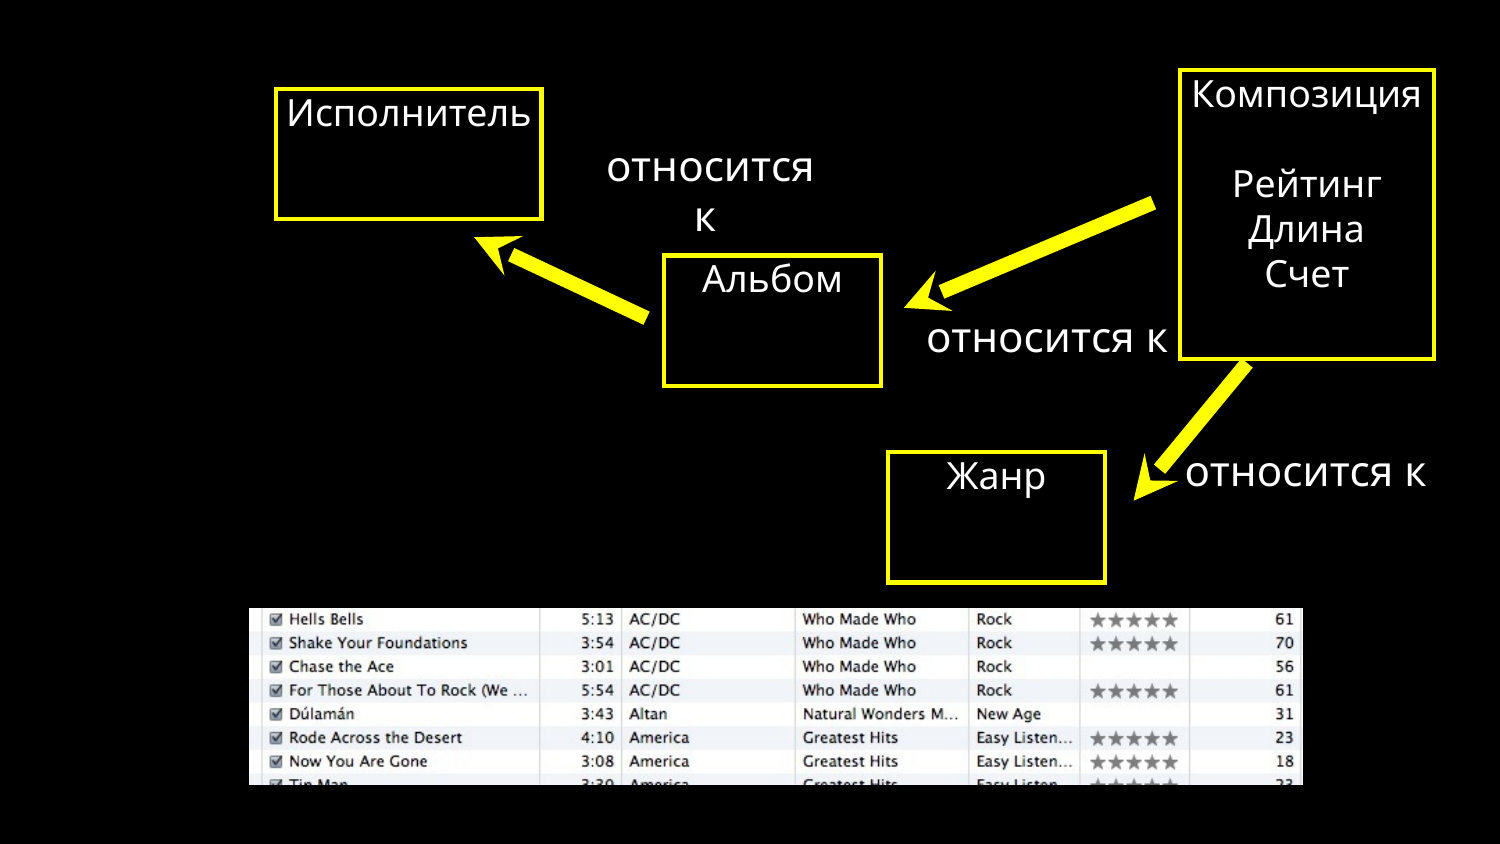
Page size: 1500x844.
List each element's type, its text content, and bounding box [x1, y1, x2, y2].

picture [249, 608, 1303, 785]
text_box Композиция Рейтинг Длина Счет [1179, 70, 1434, 360]
text_box Жанр [888, 452, 1105, 583]
text_box [1133, 487, 1147, 501]
text_box [474, 236, 489, 249]
text_box относится к [926, 310, 1179, 361]
text_box [903, 297, 918, 309]
text_box Исполнитель [276, 88, 542, 219]
text_box относится к [1184, 443, 1438, 495]
text_box относится к [590, 138, 831, 240]
text_box Альбом [664, 255, 882, 386]
